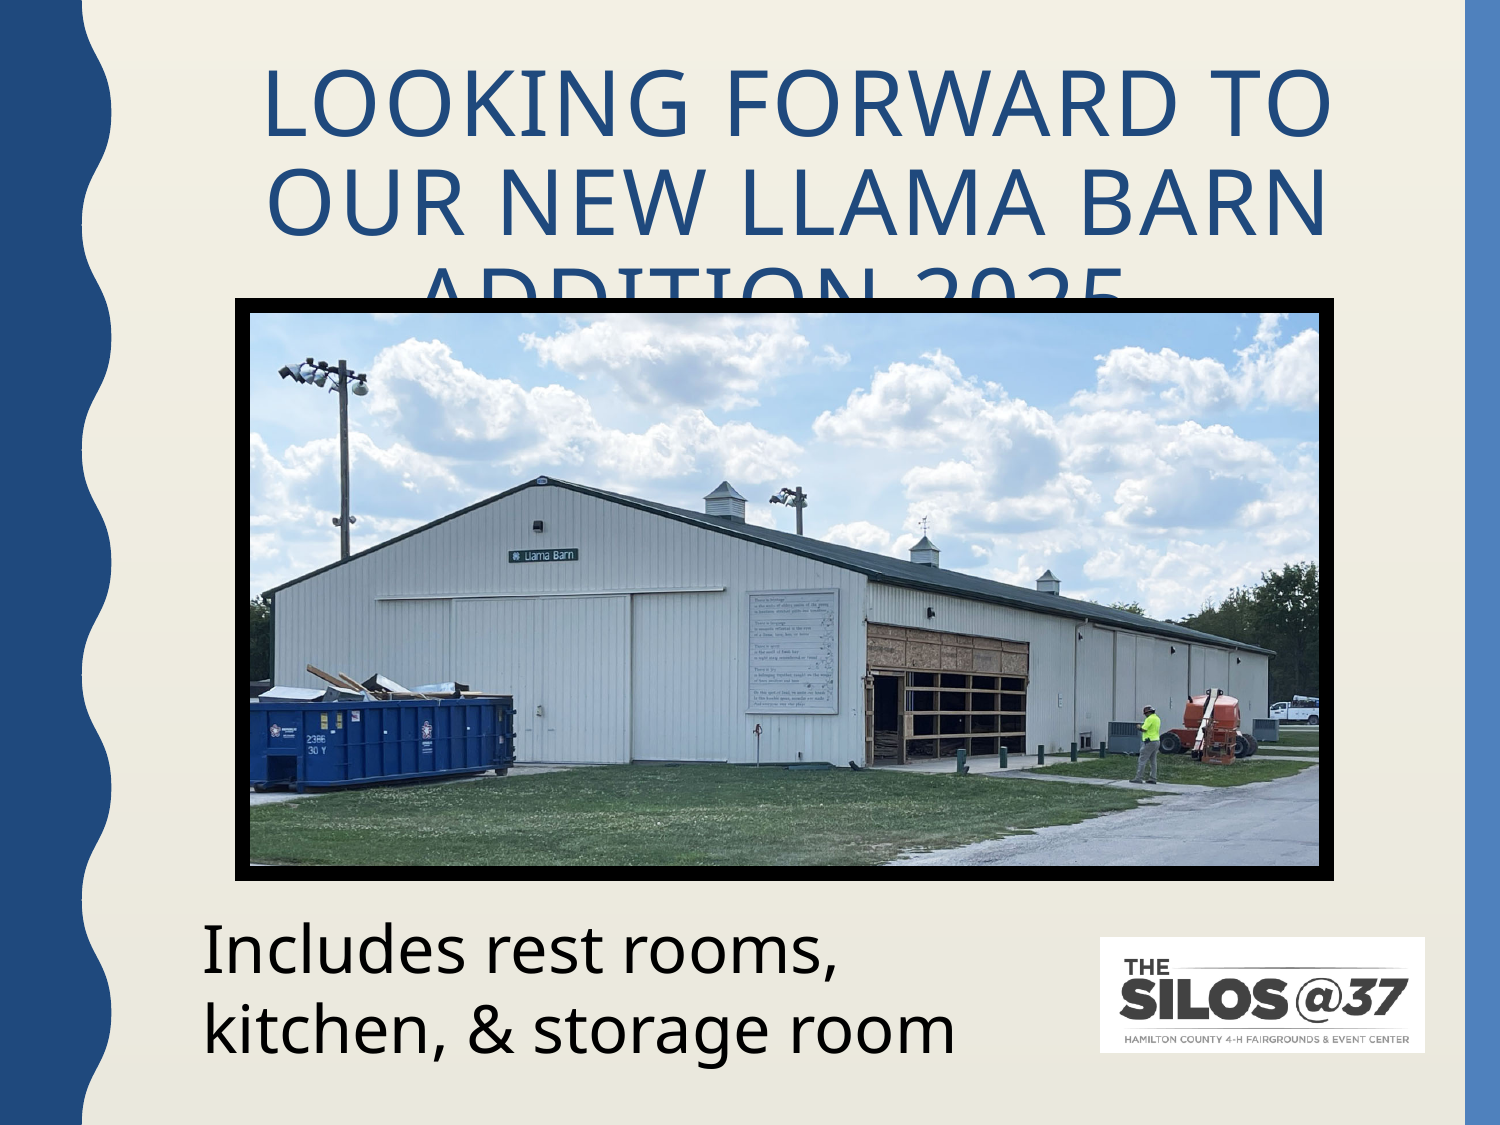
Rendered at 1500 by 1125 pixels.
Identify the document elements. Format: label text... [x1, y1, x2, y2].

title Looking forward to our new llama barn addition 2025 [162, 50, 1438, 250]
picture [1099, 937, 1426, 1053]
picture [249, 312, 1320, 867]
text_box Includes rest rooms, kitchen, & storage room [187, 899, 1038, 1075]
